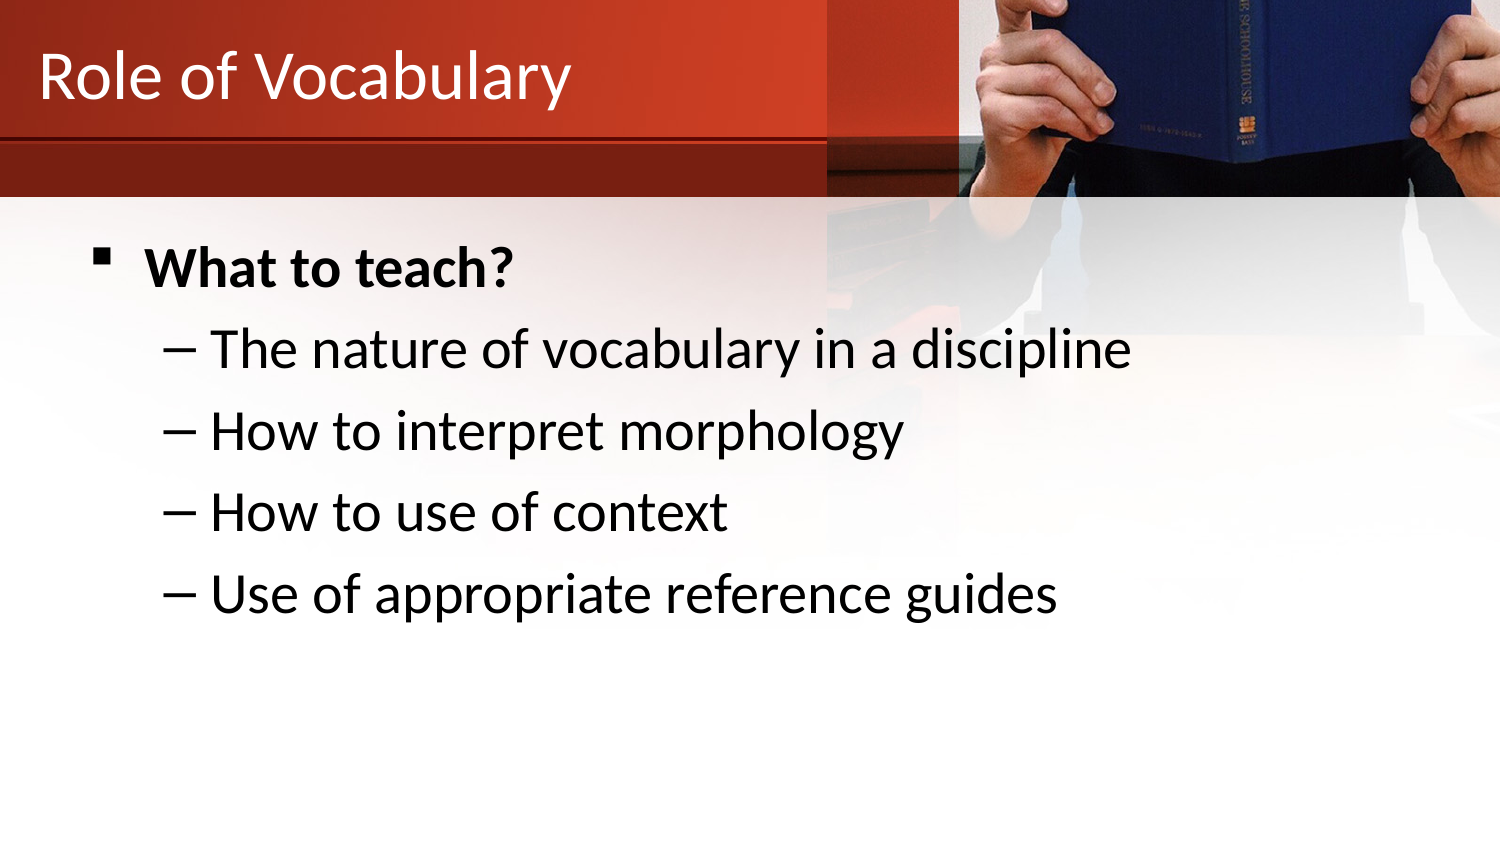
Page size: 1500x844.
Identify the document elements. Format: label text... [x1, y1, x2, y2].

title Role of Vocabulary [23, 21, 876, 122]
list What to teach? The nature of vocabulary in a discipline How to interpret morphology How to use of context Use of appropriate reference guides [73, 221, 1427, 773]
picture [0, 0, 1500, 844]
